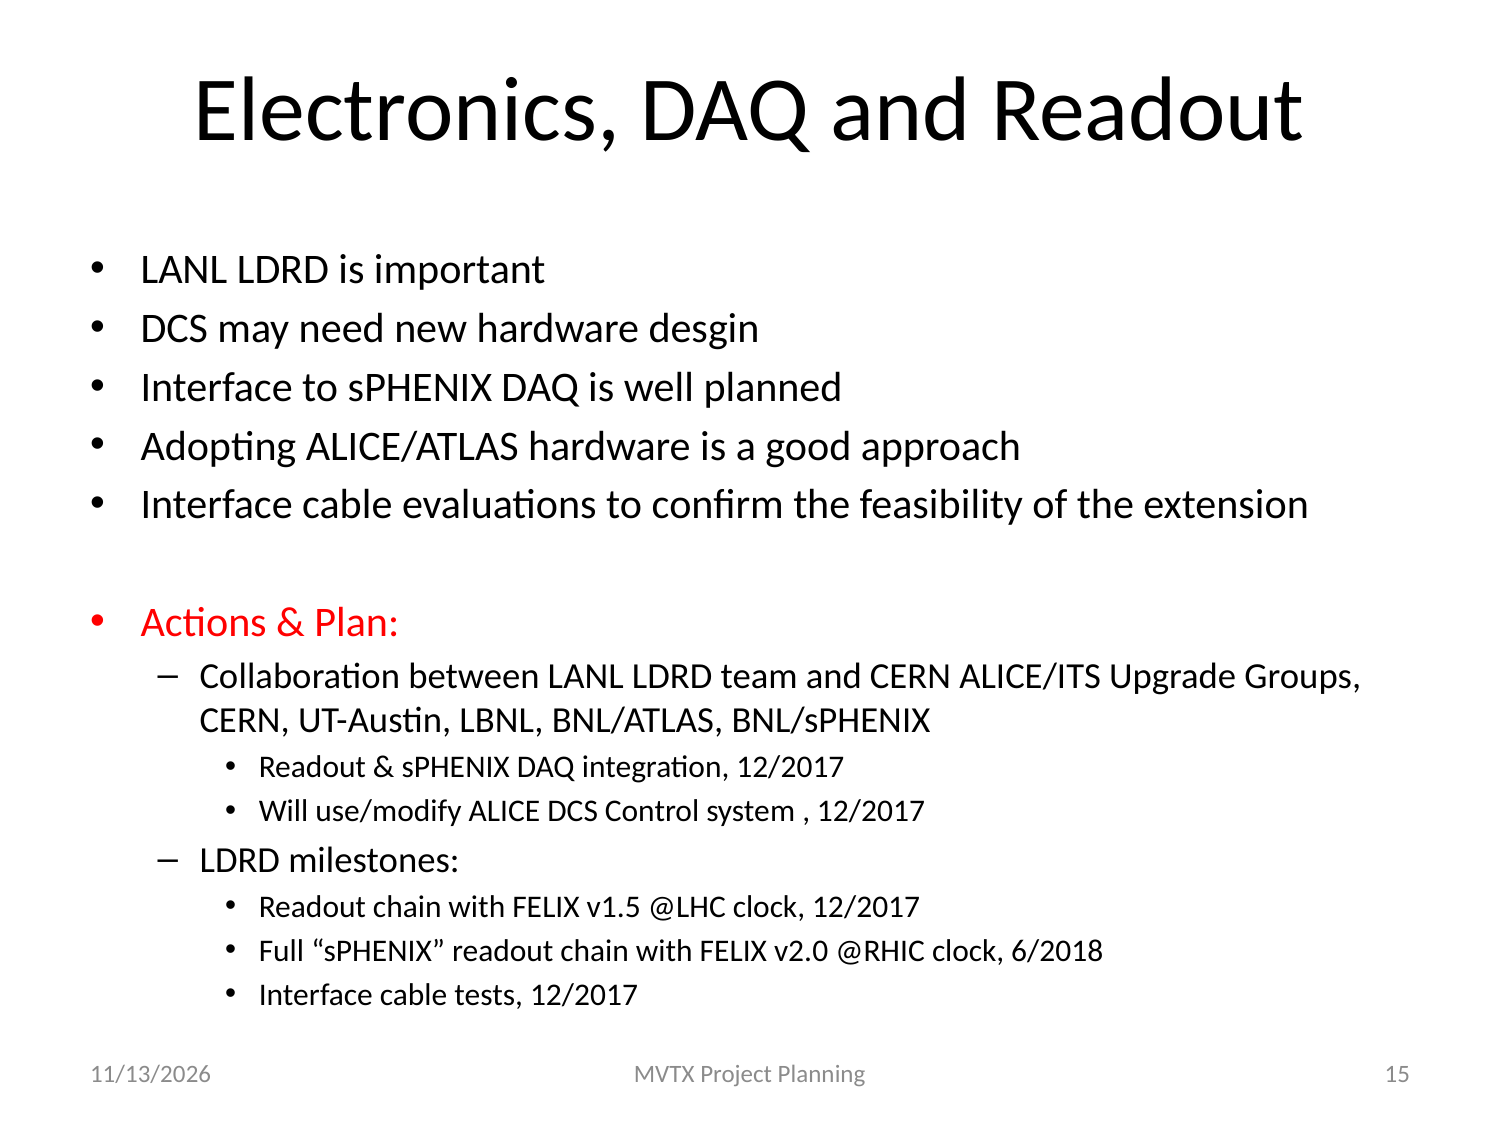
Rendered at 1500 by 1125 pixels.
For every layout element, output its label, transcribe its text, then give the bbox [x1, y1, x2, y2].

list LANL LDRD is important DCS may need new hardware desgin Interface to sPHENIX DAQ is well planned Adopting ALICE/ATLAS hardware is a good approach Interface cable evaluations to confirm the feasibility of the extension Actions & Plan: Collaboration between LANL LDRD team and CERN ALICE/ITS Upgrade Groups, CERN, UT-Austin, LBNL, BNL/ATLAS, BNL/sPHENIX Readout & sPHENIX DAQ integration, 12/2017 Will use/modify ALICE DCS Control system , 12/2017 LDRD milestones: Readout chain with FELIX v1.5 @LHC clock, 12/2017 Full “sPHENIX” readout chain with FELIX v2.0 @RHIC clock, 6/2018 Interface cable tests, 12/2017 [75, 234, 1425, 1029]
title Electronics, DAQ and Readout [75, 9, 1425, 198]
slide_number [75, 1042, 425, 1103]
slide_number 15 [1074, 1042, 1425, 1103]
footer MVTX Project Planning [512, 1042, 988, 1103]
